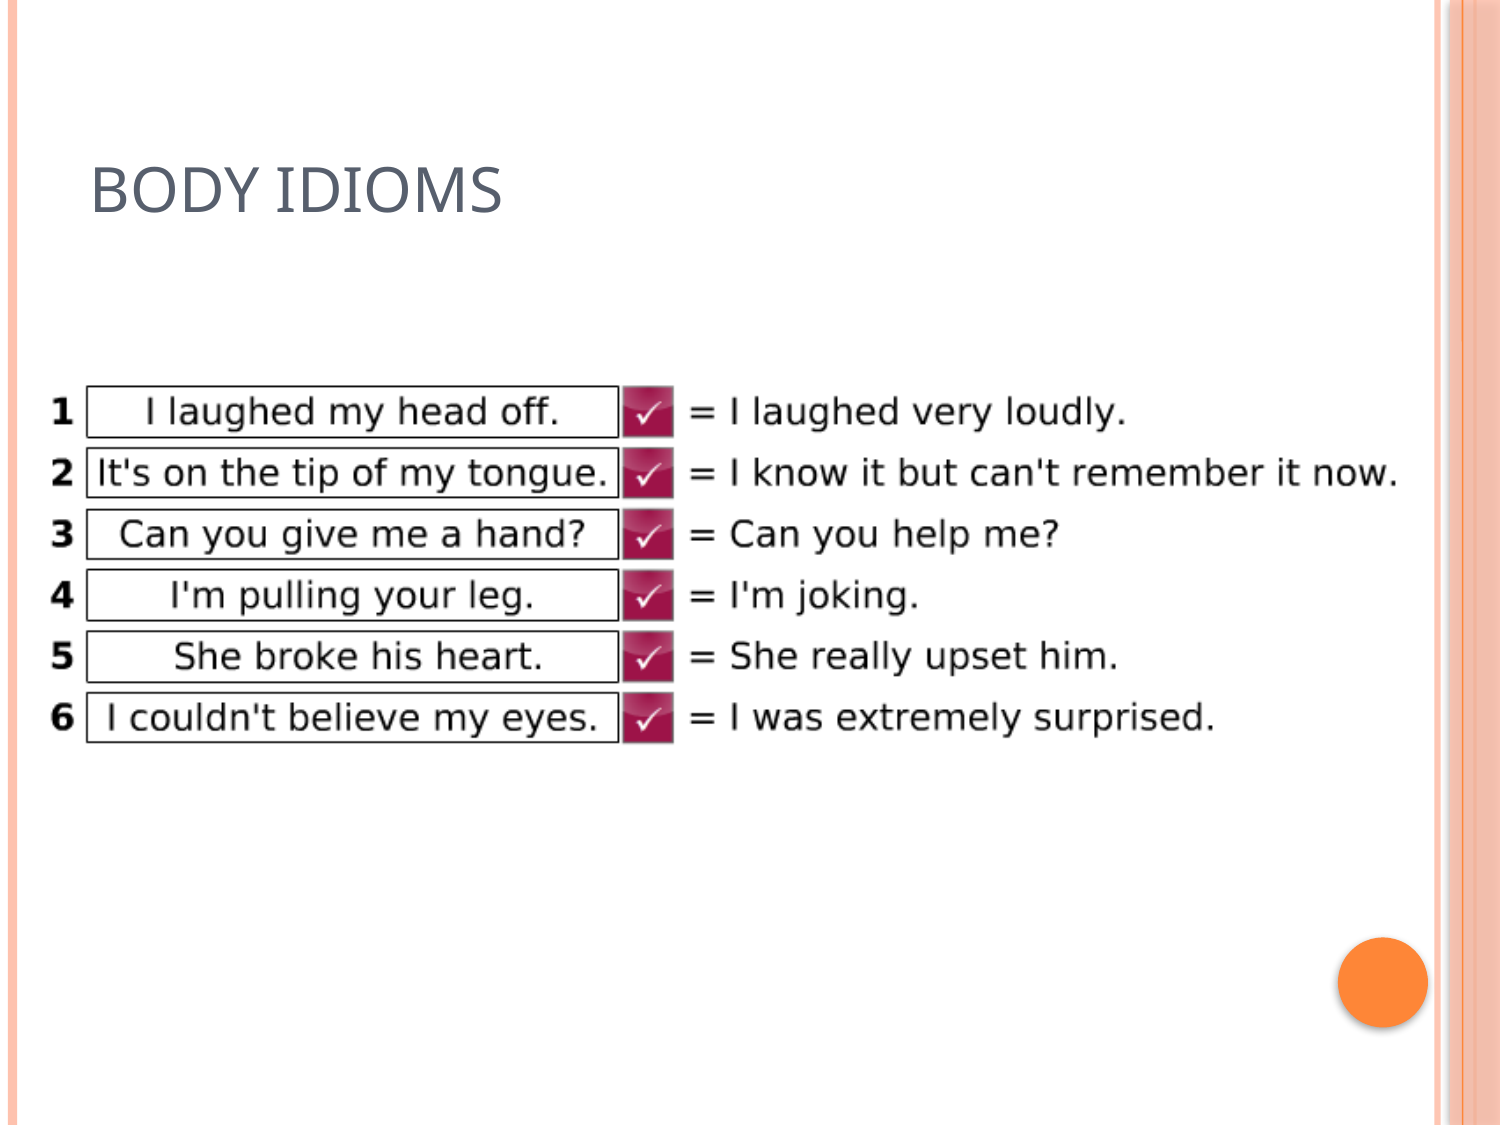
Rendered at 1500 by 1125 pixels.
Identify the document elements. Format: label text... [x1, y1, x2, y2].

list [46, 362, 1409, 755]
title Body idioms [75, 45, 1300, 233]
